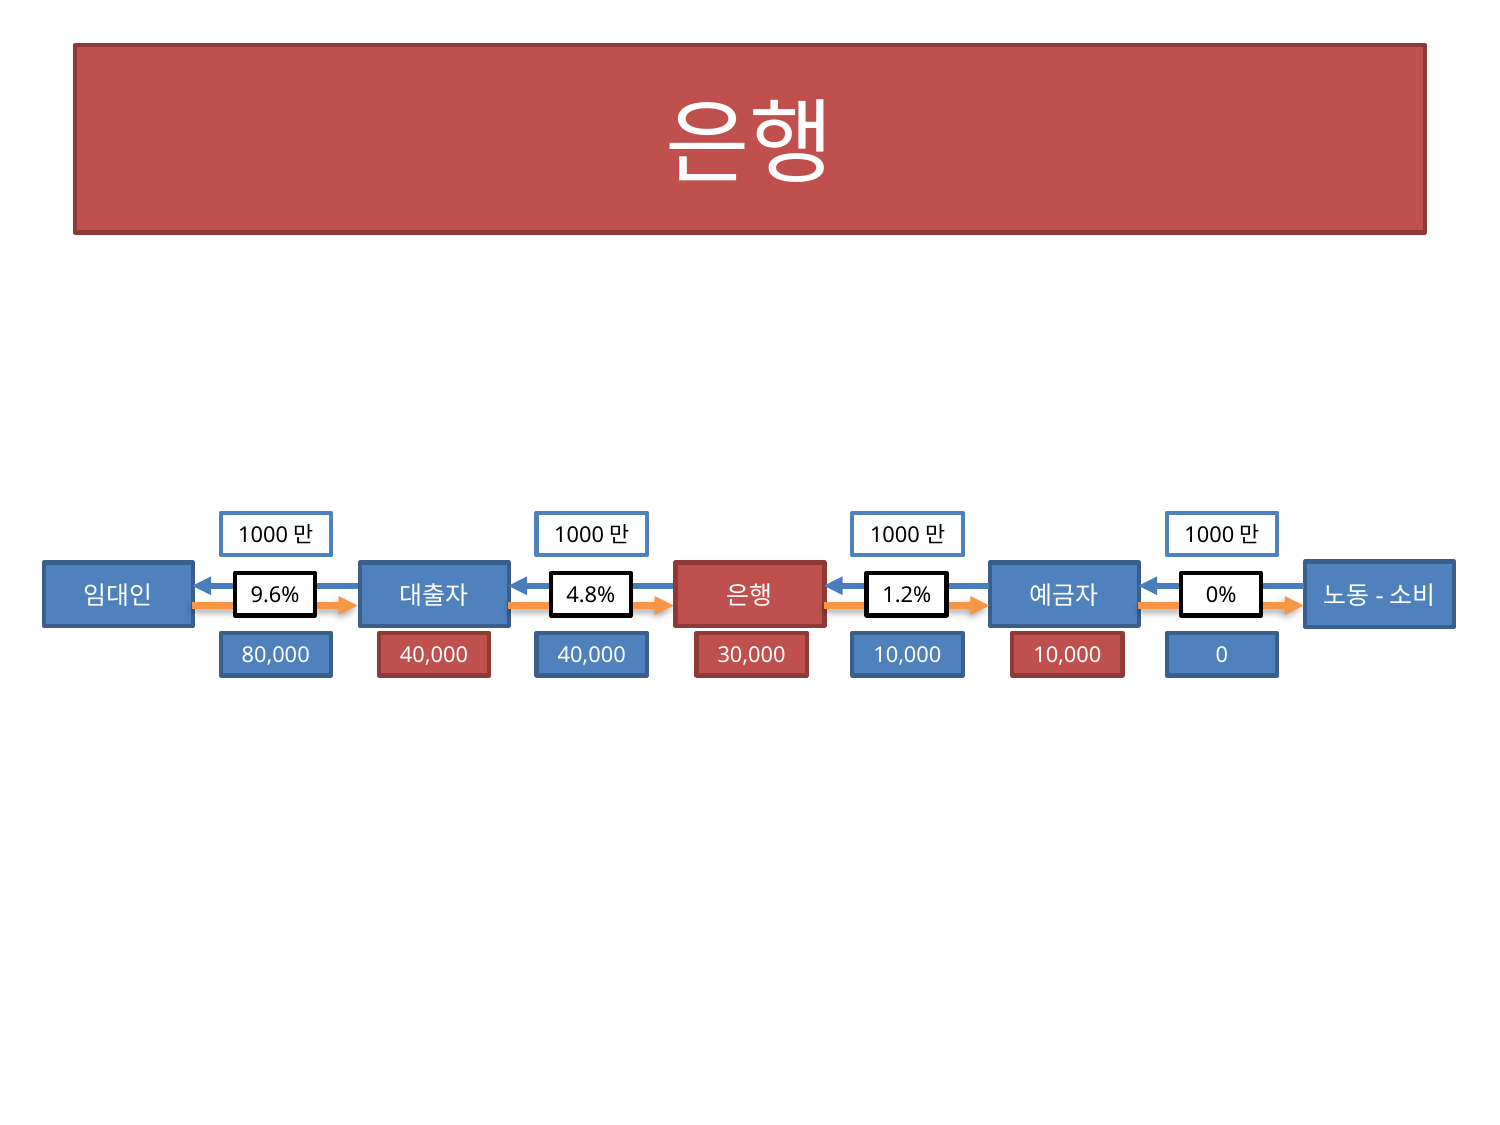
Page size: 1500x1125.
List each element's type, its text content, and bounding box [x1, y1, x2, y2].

text_box 4.8% [549, 571, 633, 584]
text_box 10,000 [1010, 631, 1125, 678]
text_box 9.6% [233, 571, 317, 584]
text_box 1.2% [864, 614, 949, 618]
text_box 1000만 [219, 511, 333, 557]
text_box 0% [1179, 614, 1263, 618]
text_box 은행 [73, 43, 1427, 235]
text_box 0 [1165, 631, 1279, 678]
text_box 대출자 [358, 560, 511, 628]
text_box 임대인 [42, 560, 195, 628]
text_box 예금자 [988, 560, 1141, 628]
text_box 4.8% [549, 614, 633, 618]
text_box 1000만 [1165, 511, 1279, 557]
text_box 40,000 [377, 631, 491, 678]
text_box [507, 585, 674, 606]
text_box 1000만 [850, 511, 965, 557]
text_box 0% [1179, 571, 1263, 584]
text_box 1000만 [534, 511, 649, 557]
text_box 노동-소비 [1303, 559, 1456, 629]
text_box 30,000 [694, 631, 809, 678]
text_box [1138, 585, 1304, 606]
text_box 1.2% [864, 571, 949, 584]
text_box 40,000 [534, 631, 649, 678]
text_box 80,000 [219, 631, 333, 678]
text_box 9.6% [233, 614, 317, 618]
text_box 은행 [673, 560, 827, 628]
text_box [823, 585, 990, 606]
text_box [191, 585, 358, 606]
text_box 10,000 [850, 631, 965, 678]
